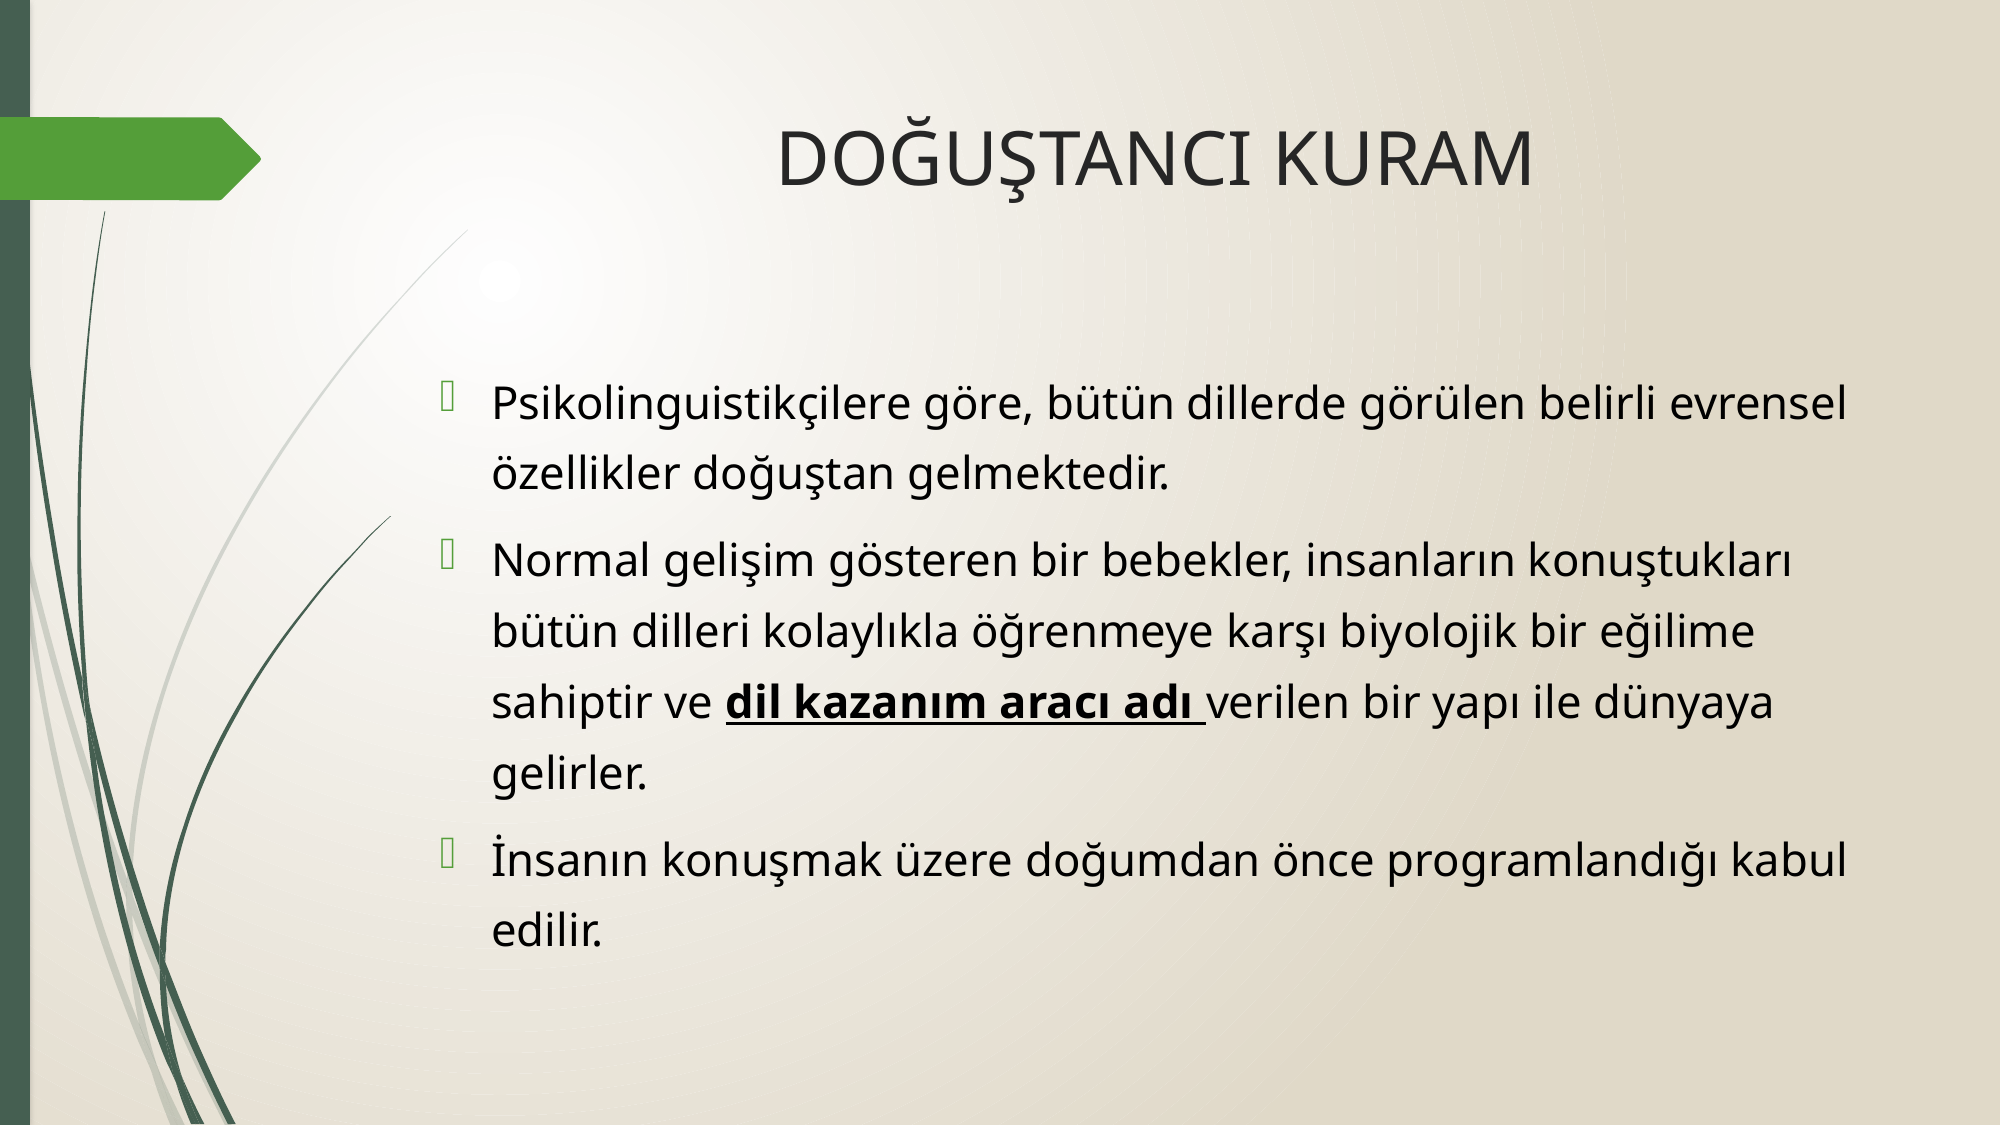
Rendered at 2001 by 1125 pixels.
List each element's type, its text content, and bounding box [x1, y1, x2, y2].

title DOĞUŞTANCI KURAM [425, 102, 1888, 313]
list Psikolinguistikçilere göre, bütün dillerde görülen belirli evrensel özellikler doğuştan gelmektedir. Normal gelişim gösteren bir bebekler, insanların konuştukları bütün dilleri kolaylıkla öğrenmeye karşı biyolojik bir eğilime sahiptir ve dil kazanım aracı adı verilen bir yapı ile dünyaya gelirler. İnsanın konuşmak üzere doğumdan önce programlandığı kabul edilir. [424, 350, 1888, 970]
